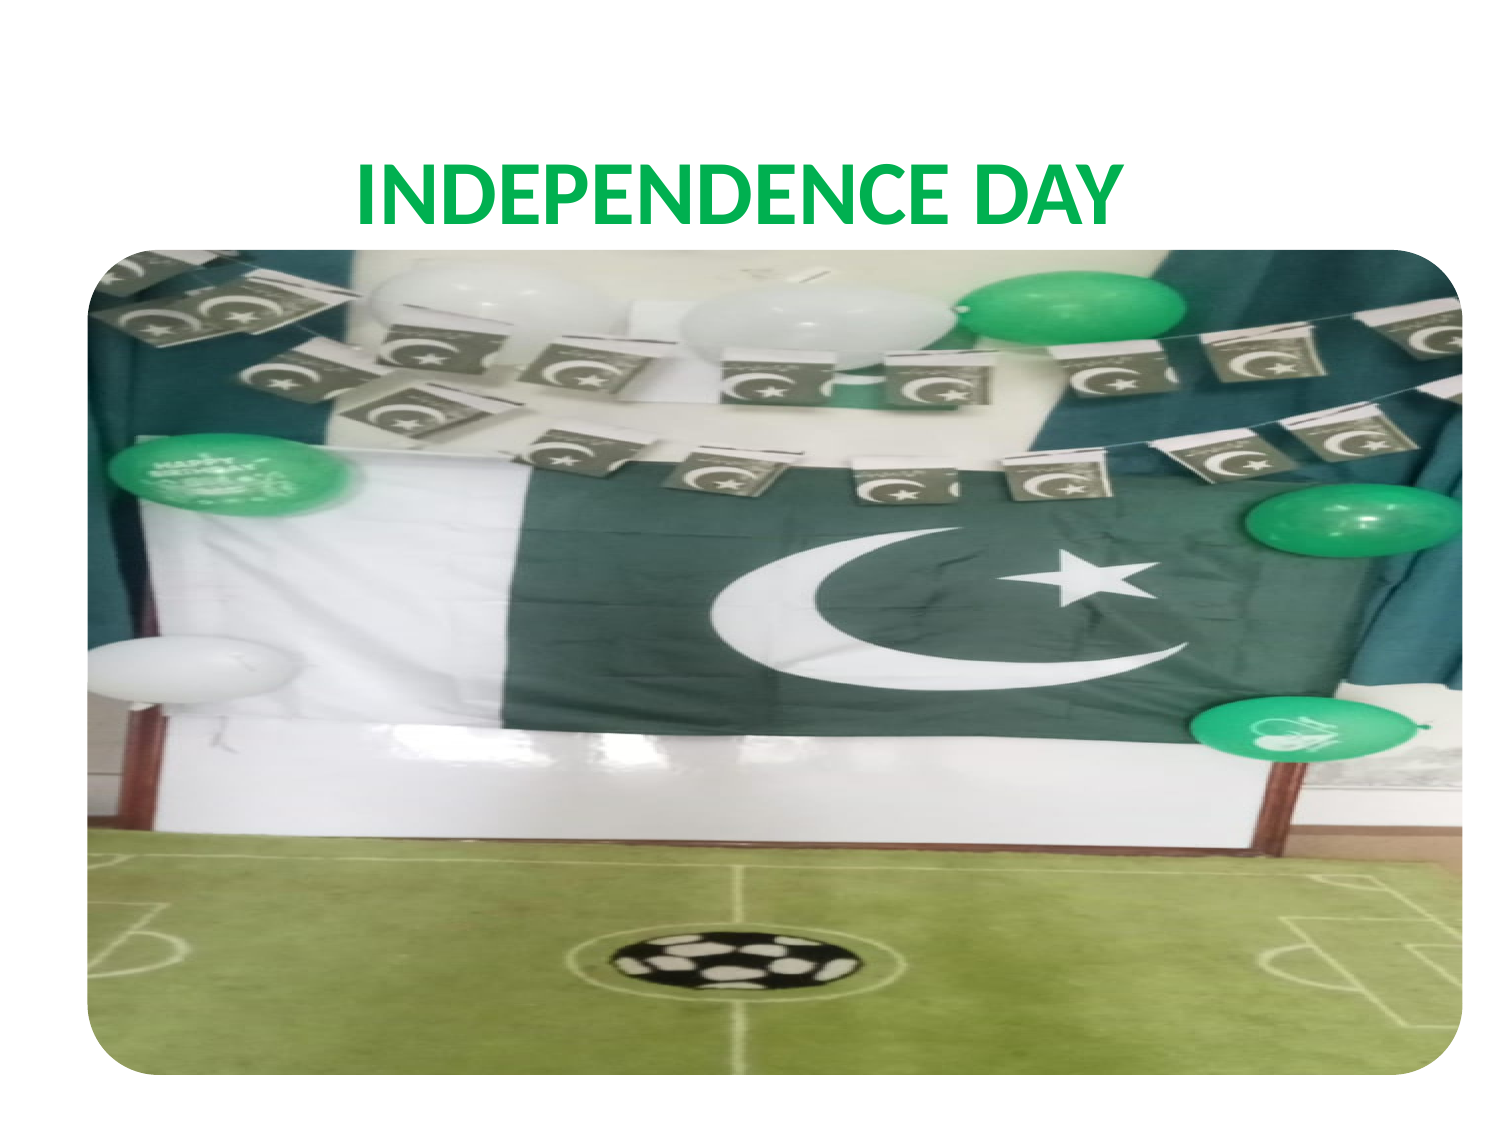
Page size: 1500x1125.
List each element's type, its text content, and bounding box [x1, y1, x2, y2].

title INDEPENDENCE DAY [112, 62, 1388, 248]
picture [87, 249, 1463, 1076]
